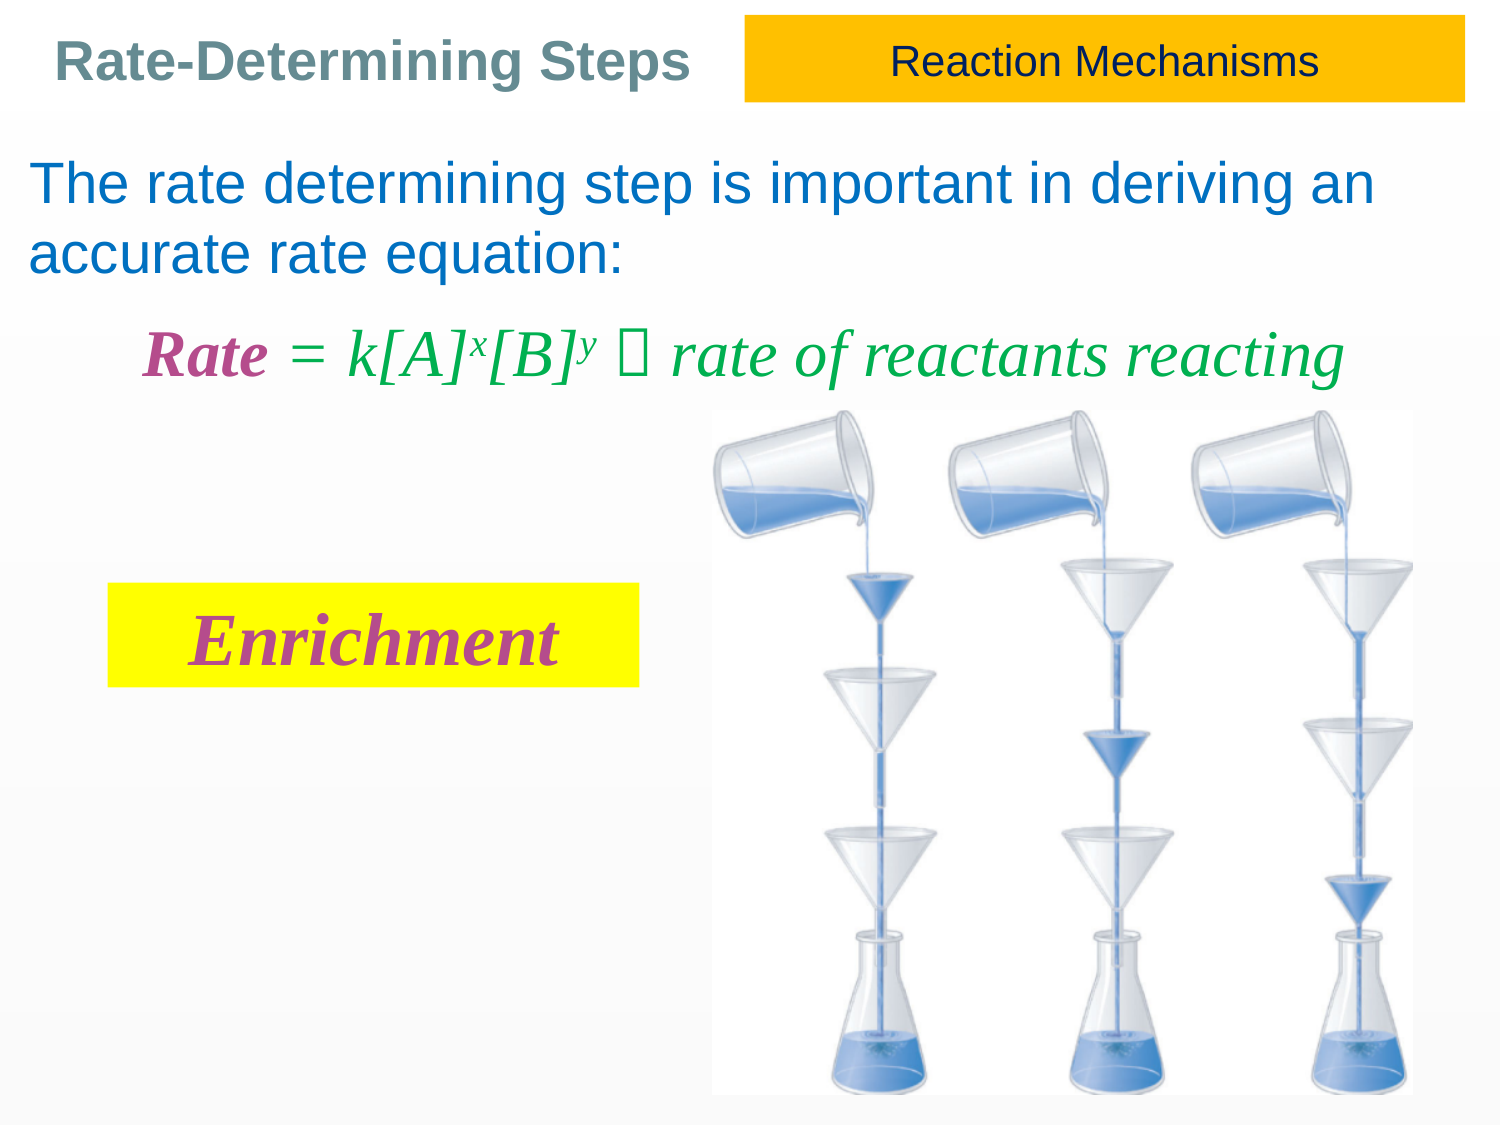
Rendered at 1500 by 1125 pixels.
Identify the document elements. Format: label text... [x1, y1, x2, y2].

text_box Rate-Determining Steps [2, 17, 744, 100]
text_box Enrichment [107, 582, 640, 688]
list The rate determining step is important in deriving an accurate rate equation: Rate = k[A]x[B]y  rate of reactants reacting [12, 137, 1475, 437]
picture [712, 410, 1413, 1095]
text_box Reaction Mechanisms [744, 14, 1466, 103]
